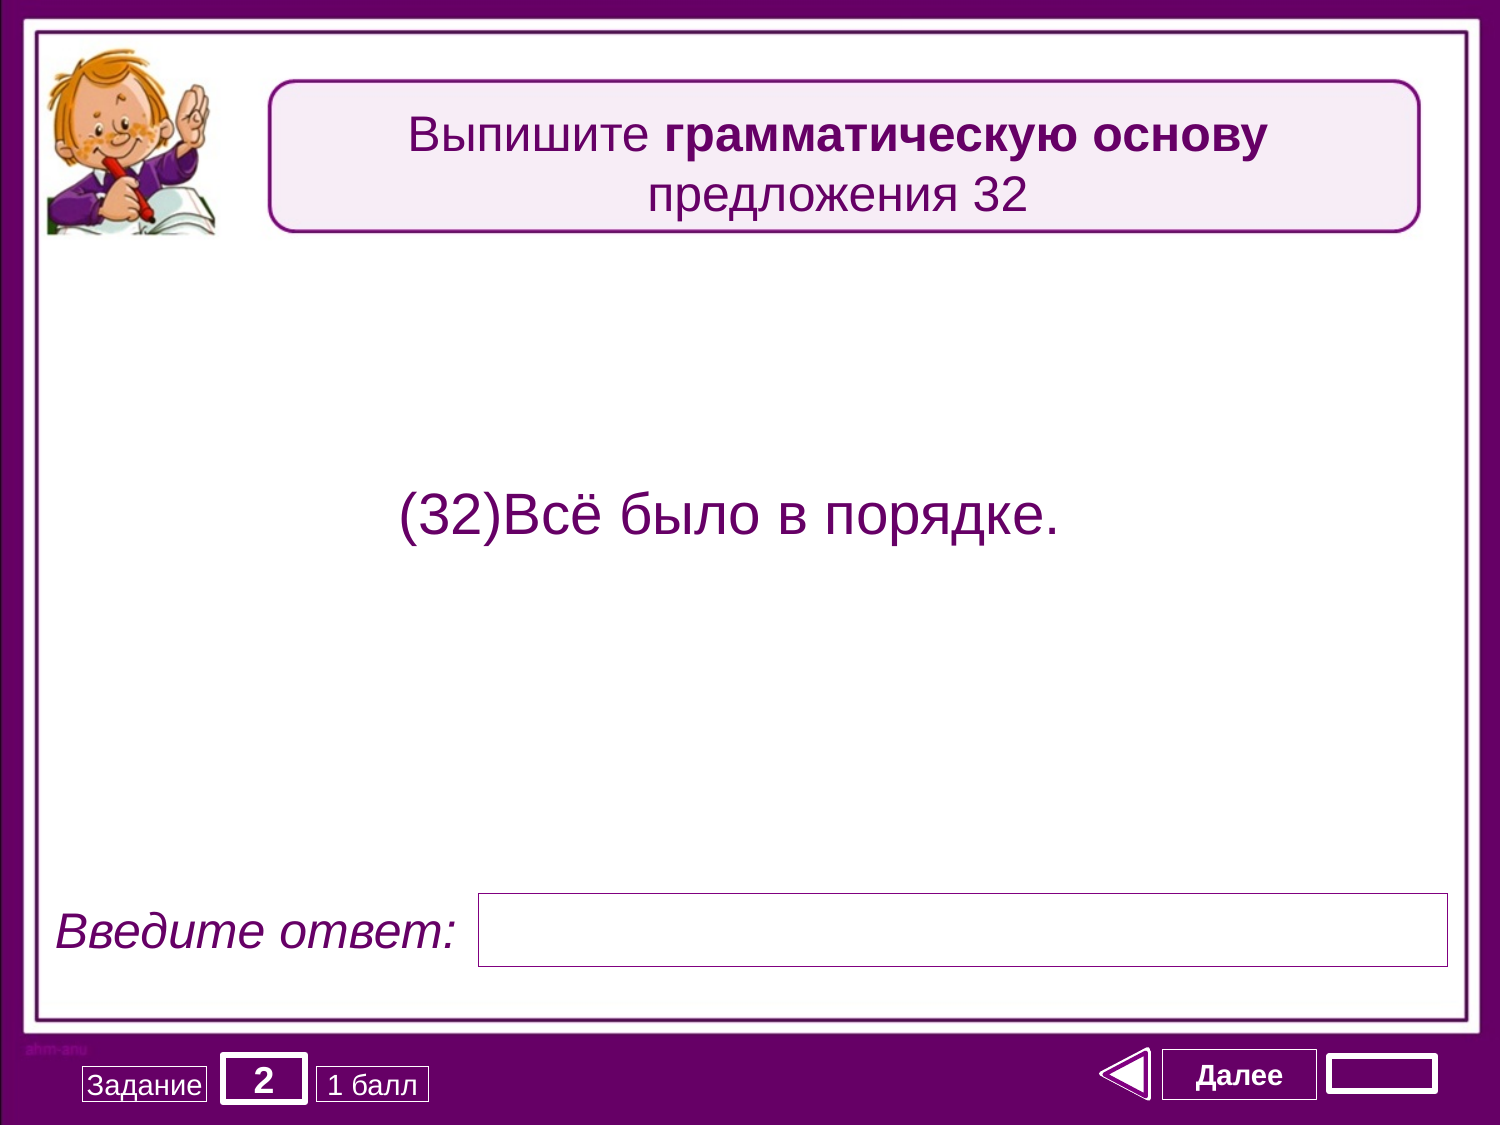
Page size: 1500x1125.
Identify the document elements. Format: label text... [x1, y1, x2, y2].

picture [0, 0, 1500, 1125]
text_box [1329, 1056, 1436, 1092]
text_box Выпишите грамматическую основу предложения 32 [269, 93, 1407, 229]
text_box Введите ответ: [35, 891, 472, 966]
text_box 1 балл [316, 1066, 429, 1102]
text_box Далее [1160, 1047, 1319, 1101]
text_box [1100, 1048, 1149, 1099]
text_box 2 [222, 1054, 306, 1102]
text_box (32)Всё было в порядке. [58, 468, 1418, 554]
text_box Задание [82, 1066, 207, 1102]
